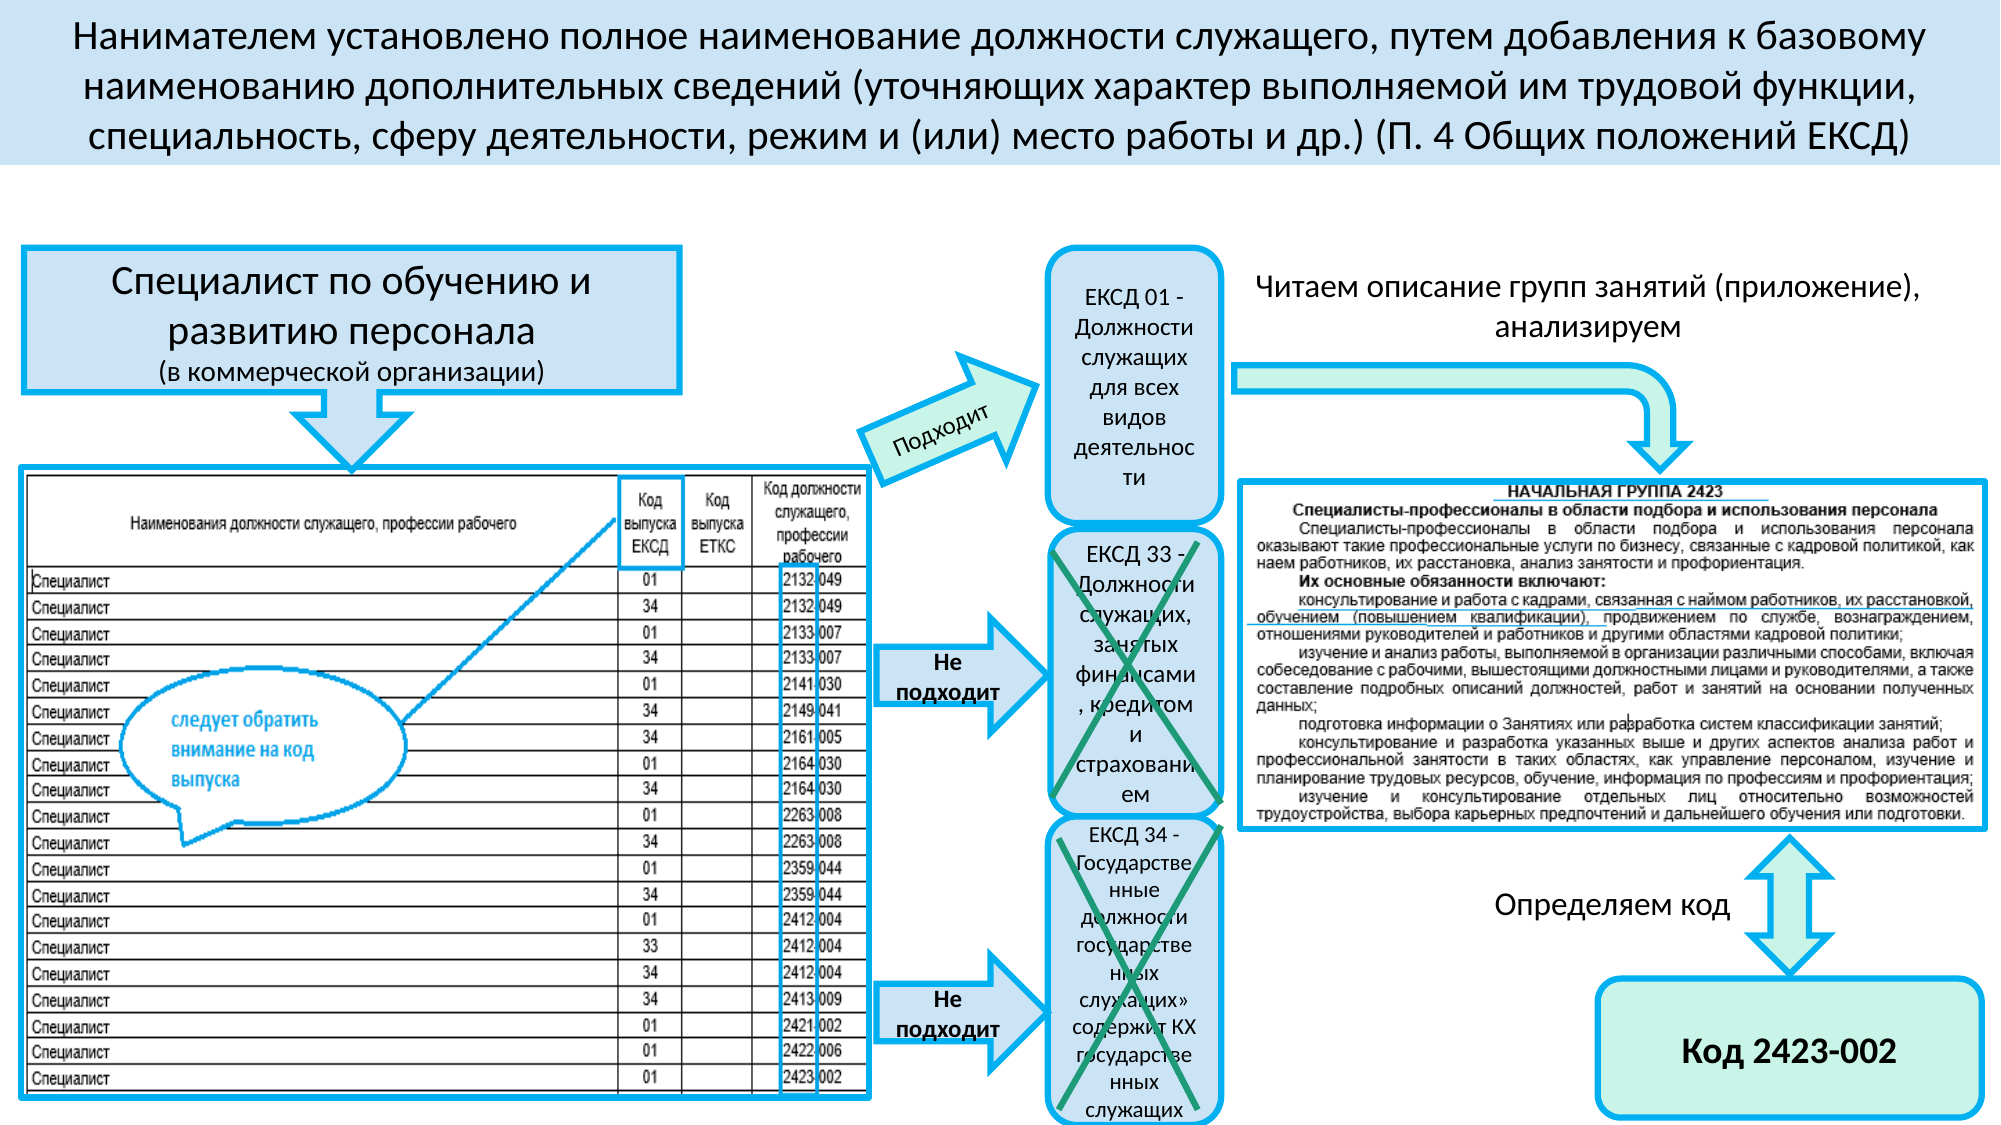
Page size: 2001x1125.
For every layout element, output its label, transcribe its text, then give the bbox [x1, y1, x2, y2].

text_box ЕКСД 01 - Должности служащих для всех видов деятельности [1046, 246, 1223, 525]
picture [783, 568, 815, 1093]
text_box Нанимателем установлено полное наименование должности служащего, путем добавления к базовому наименованию дополнительных сведений (уточняющих характер выполняемой им трудовой функции, специальность, сферу деятельности, режим и (или) место работы и др.) (П. 4 Общих положений ЕКСД) [0, 0, 2000, 165]
text_box Читаем описание групп занятий (приложение), анализируем [1234, 256, 1943, 352]
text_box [1058, 825, 1222, 1110]
text_box Определяем код [1472, 874, 1753, 929]
text_box ЕКСД 33 - Должности служащих, занятых финансами, кредитом и страхованием [1054, 804, 1217, 816]
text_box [1051, 541, 1198, 798]
picture [1244, 486, 1981, 825]
text_box ЕКСД 33 - Должности служащих, занятых финансами, кредитом и страхованием [1054, 527, 1222, 551]
text_box Специалист по обучению и развитию персонала (в коммерческой организации) [23, 246, 681, 470]
picture [25, 471, 865, 1093]
text_box [1748, 836, 1831, 976]
text_box Подходит [858, 354, 1038, 486]
text_box Не подходит [875, 952, 1050, 1073]
text_box ЕКСД 34 - Государственные должности государственных служащих» содержит КХ государственных служащих [1046, 815, 1219, 1125]
text_box Код 2423-002 [1596, 977, 1983, 1119]
text_box Не подходит [875, 615, 1050, 736]
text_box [1051, 551, 1222, 804]
text_box [1233, 364, 1689, 472]
